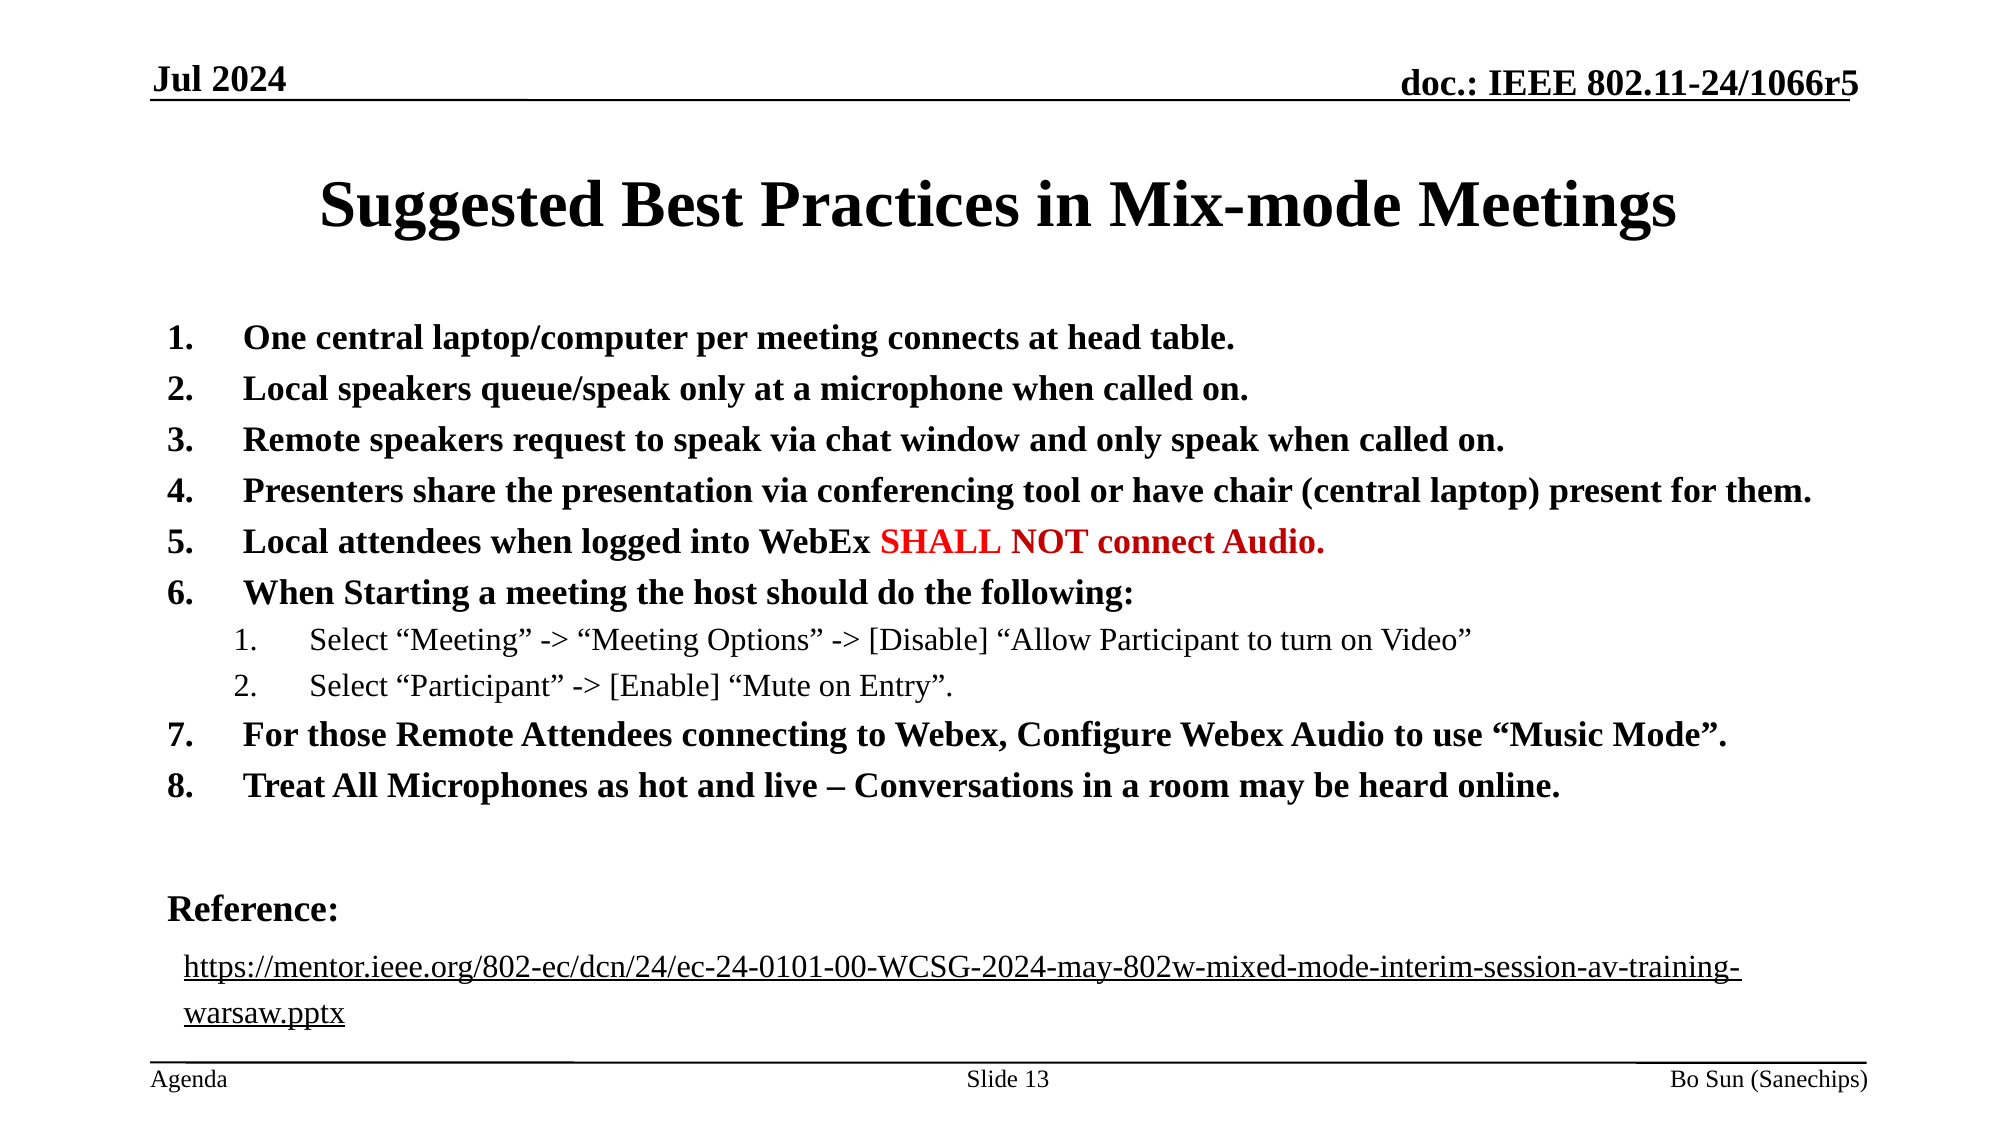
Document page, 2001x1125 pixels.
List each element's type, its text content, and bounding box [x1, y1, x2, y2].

text_box Suggested Best Practices in Mix-mode Meetings [149, 112, 1850, 288]
slide_number Slide 13 [949, 1061, 1067, 1123]
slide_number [152, 54, 563, 100]
footer Bo Sun (Sanechips) [1171, 1061, 1869, 1093]
text_box One central laptop/computer per meeting connects at head table. Local speakers queue/speak only at a microphone when called on. Remote speakers request to speak via chat window and only speak when called on. Presenters share the presentation via conferencing tool or have chair (central laptop) present for them. Local attendees when logged into WebEx SHALL NOT connect Audio. When Starting a meeting the host should do the following: Select “Meeting” -> “Meeting Options” -> [Disable] “Allow Participant to turn on Video” Select “Participant” -> [Enable] “Mute on Entry”. For those Remote Attendees connecting to Webex, Configure Webex Audio to use “Music Mode”. Treat All Microphones as hot and live – Conversations in a room may be heard online. Reference: https://mentor.ieee.org/802-ec/dcn/24/ec-24-0101-00-WCSG-2024-may-802w-mixed-mode-interim-session-av-training-warsaw.pptx [152, 306, 1852, 1044]
